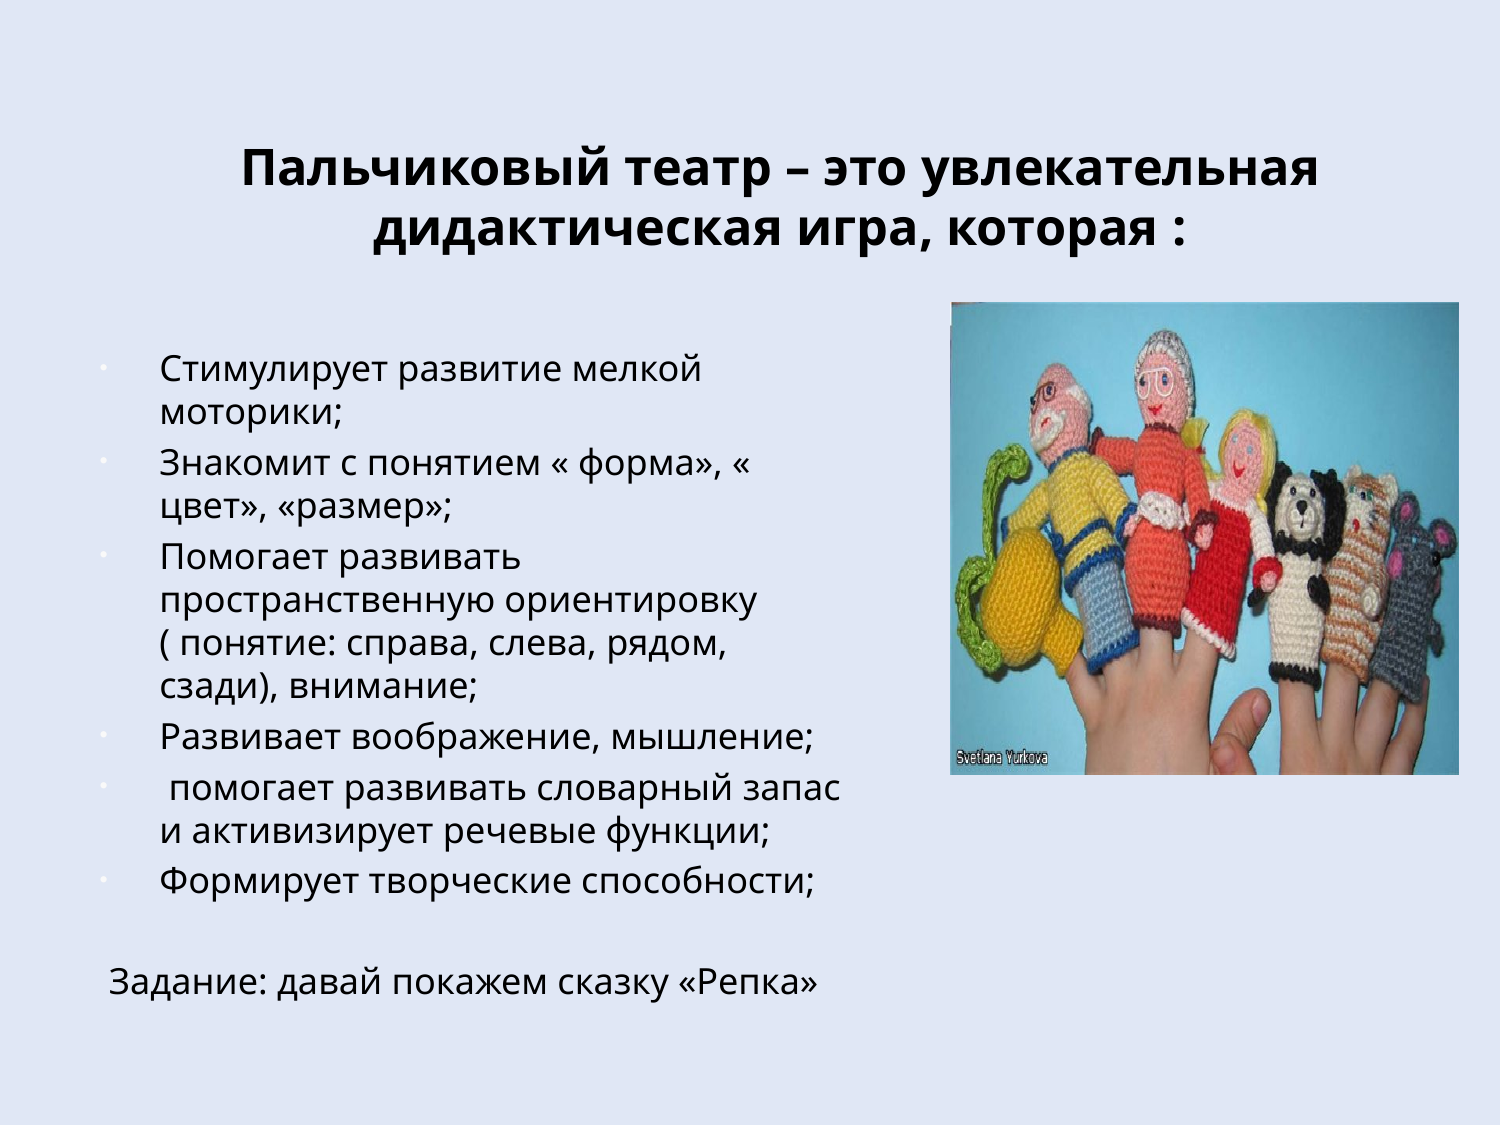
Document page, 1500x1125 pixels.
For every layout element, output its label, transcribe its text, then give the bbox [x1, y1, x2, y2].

picture [950, 302, 1460, 776]
title Пальчиковый театр – это увлекательная дидактическая игра, которая : [135, 125, 1425, 386]
list Стимулирует развитие мелкой моторики; Знакомит с понятием « форма», « цвет», «размер»; Помогает развивать пространственную ориентировку ( понятие: справа, слева, рядом, сзади), внимание; Развивает воображение, мышление; помогает развивать словарный запас и активизирует речевые функции; Формирует творческие способности; Задание: давай покажем сказку «Репка» [64, 338, 859, 1024]
